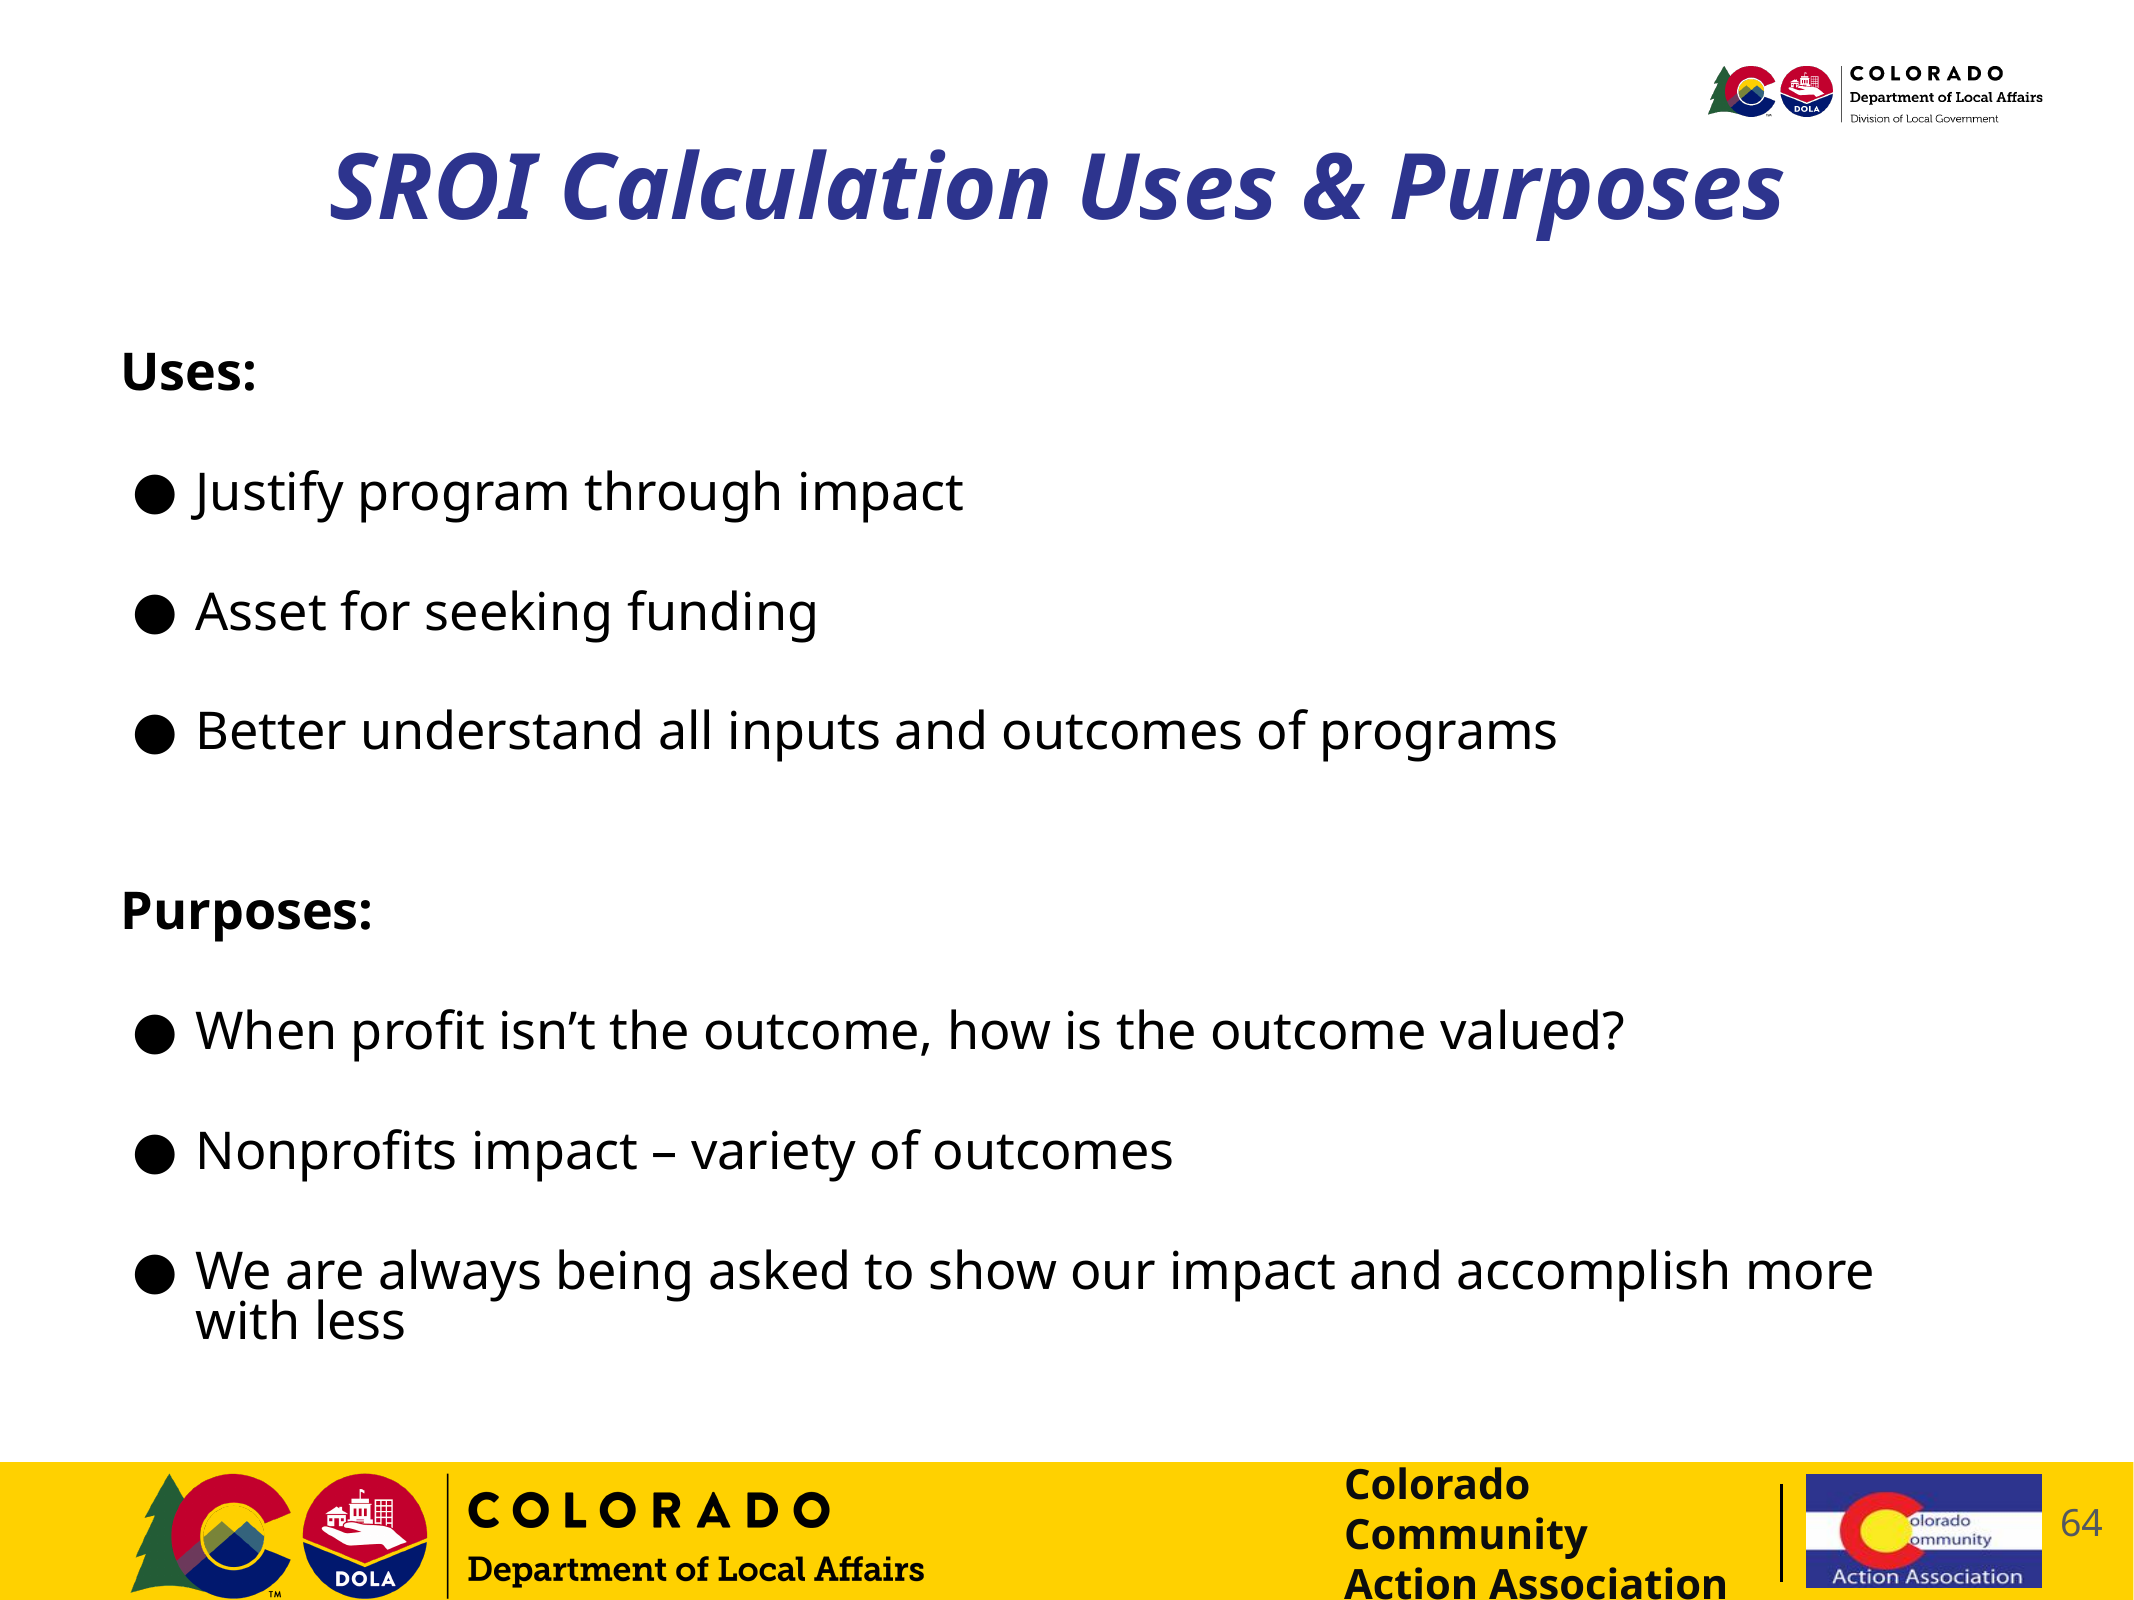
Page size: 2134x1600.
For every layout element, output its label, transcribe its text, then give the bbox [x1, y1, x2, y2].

picture [1707, 65, 2043, 124]
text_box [1328, 1450, 2042, 1588]
slide_number 64 [1996, 1477, 2125, 1600]
text_box Uses: Justify program through impact Asset for seeking funding Better understand all inputs and outcomes of programs Purposes: When profit isn’t the outcome, how is the outcome valued? Nonprofits impact – variety of outcomes We are always being asked to show our impact and accomplish more with less [105, 363, 1997, 1181]
picture [129, 1472, 925, 1600]
text_box SROI Calculation Uses & Purposes [75, 112, 2042, 363]
